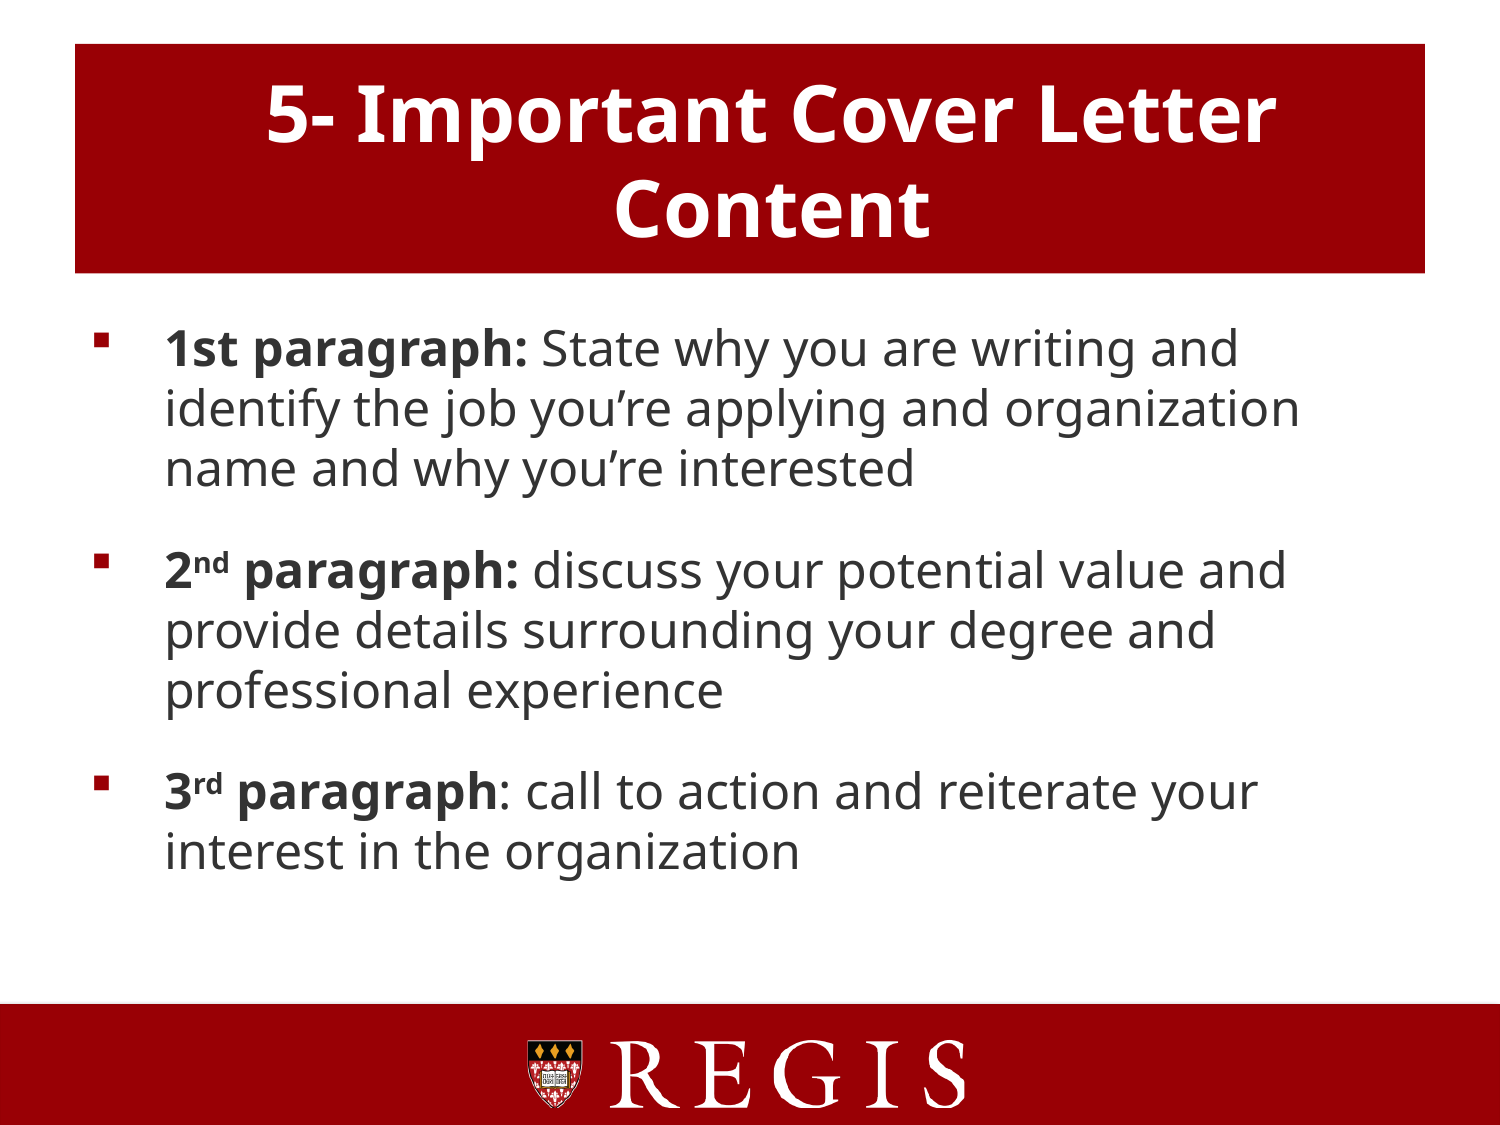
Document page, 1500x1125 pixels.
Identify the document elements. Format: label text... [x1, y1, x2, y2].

title 5- Important Cover Letter Content [75, 43, 1425, 274]
list 1st paragraph: State why you are writing and identify the job you’re applying and organization name and why you’re interested 2nd paragraph: discuss your potential value and provide details surrounding your degree and professional experience 3rd paragraph: call to action and reiterate your interest in the organization [75, 308, 1425, 1059]
